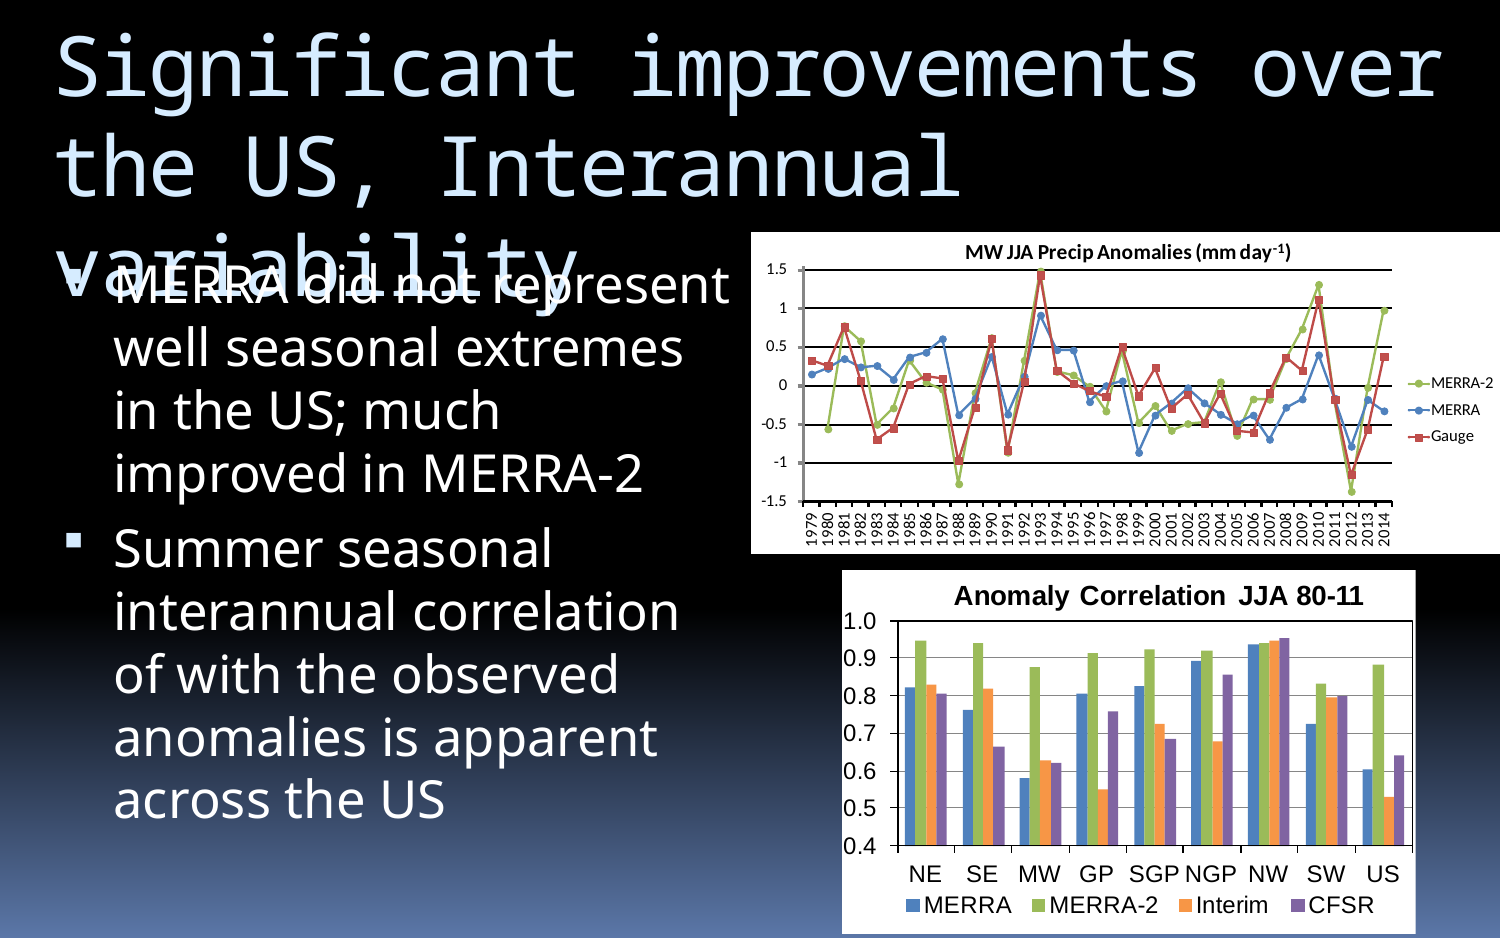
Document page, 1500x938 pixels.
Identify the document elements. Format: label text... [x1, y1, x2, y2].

picture [840, 568, 1417, 934]
list MERRA did not represent well seasonal extremes in the US; much improved in MERRA-2 Summer seasonal interannual correlation of with the observed anomalies is apparent across the US [37, 243, 750, 907]
picture [749, 230, 1500, 554]
title Significant improvements over the US, Interannual variability [37, 6, 1475, 132]
